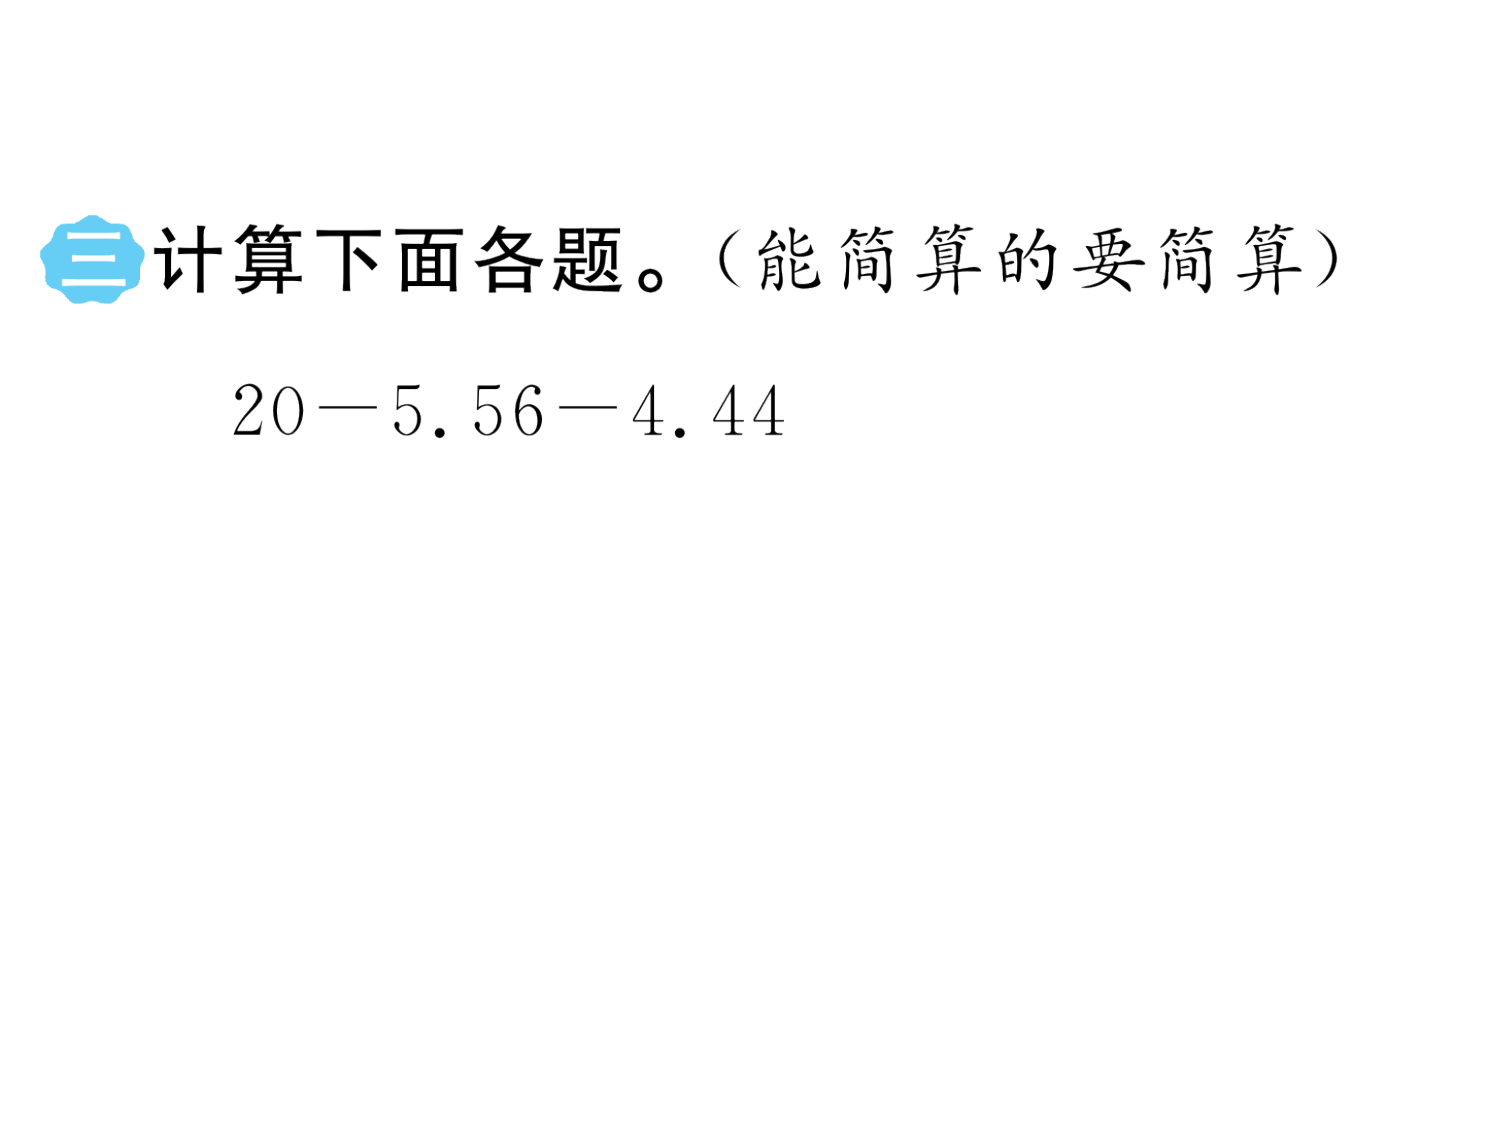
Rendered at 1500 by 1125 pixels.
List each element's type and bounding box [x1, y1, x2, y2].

picture [35, 177, 1453, 915]
